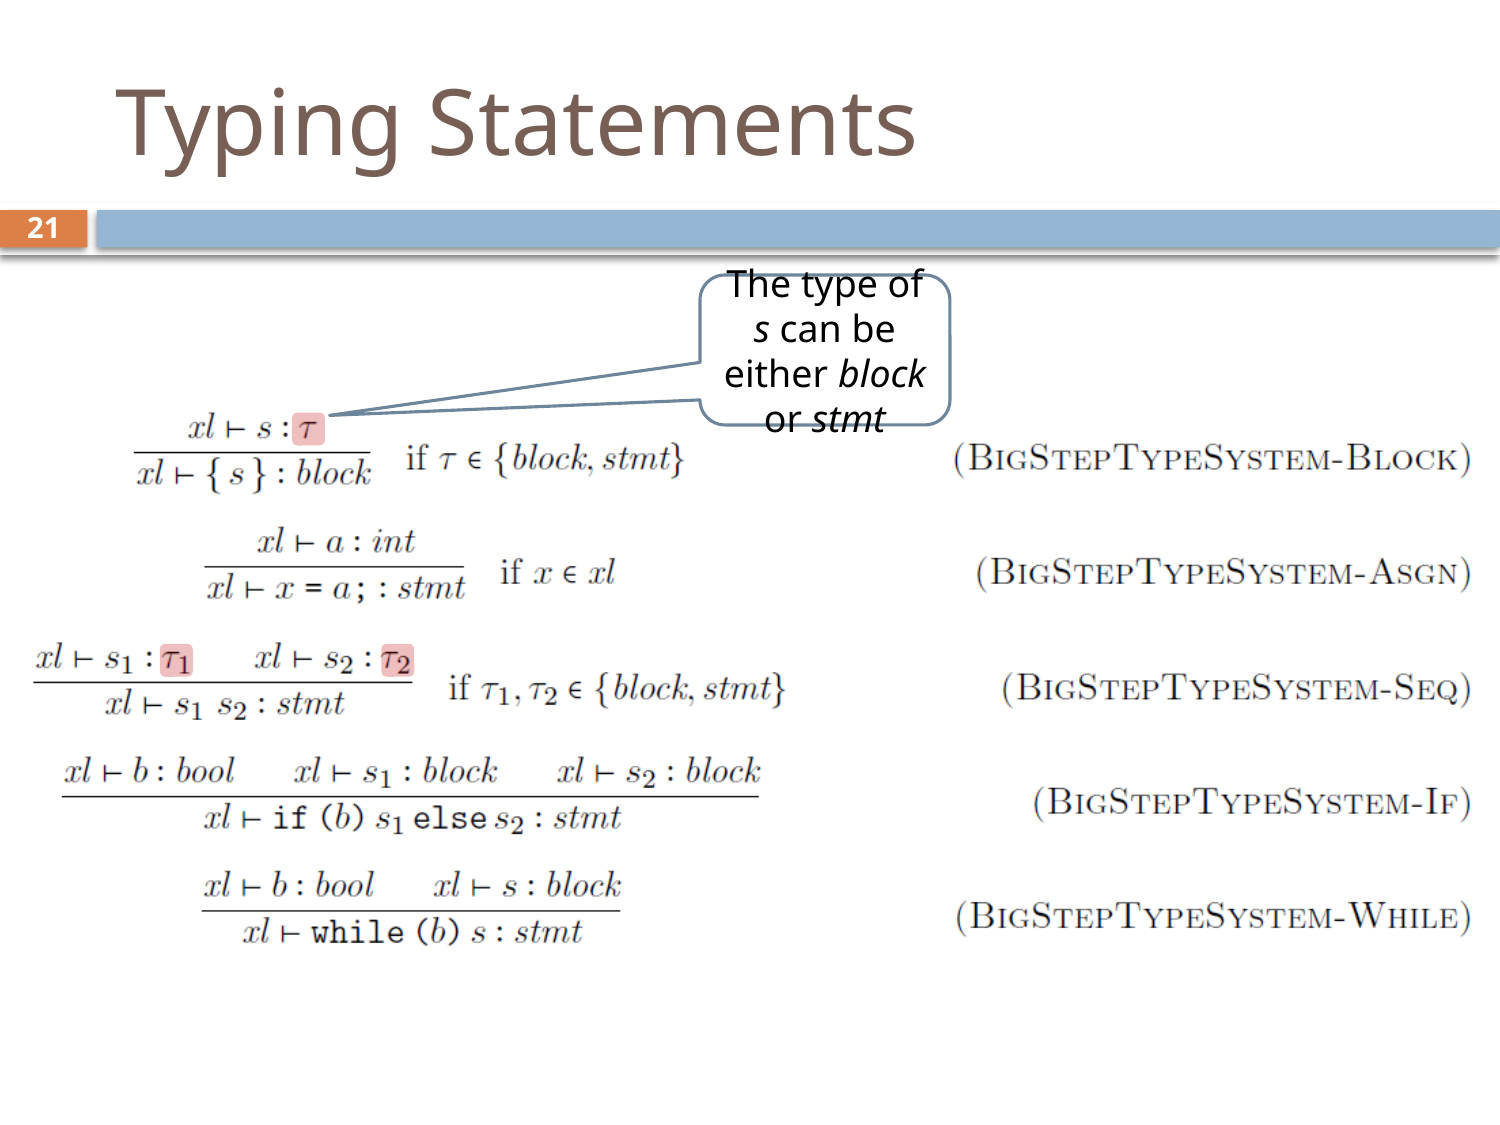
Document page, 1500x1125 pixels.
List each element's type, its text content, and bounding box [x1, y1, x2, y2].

text_box The type of s can be either block or stmt [440, 273, 952, 398]
slide_number 21 [0, 208, 88, 249]
title Typing Statements [100, 37, 1438, 200]
picture [24, 399, 1476, 959]
